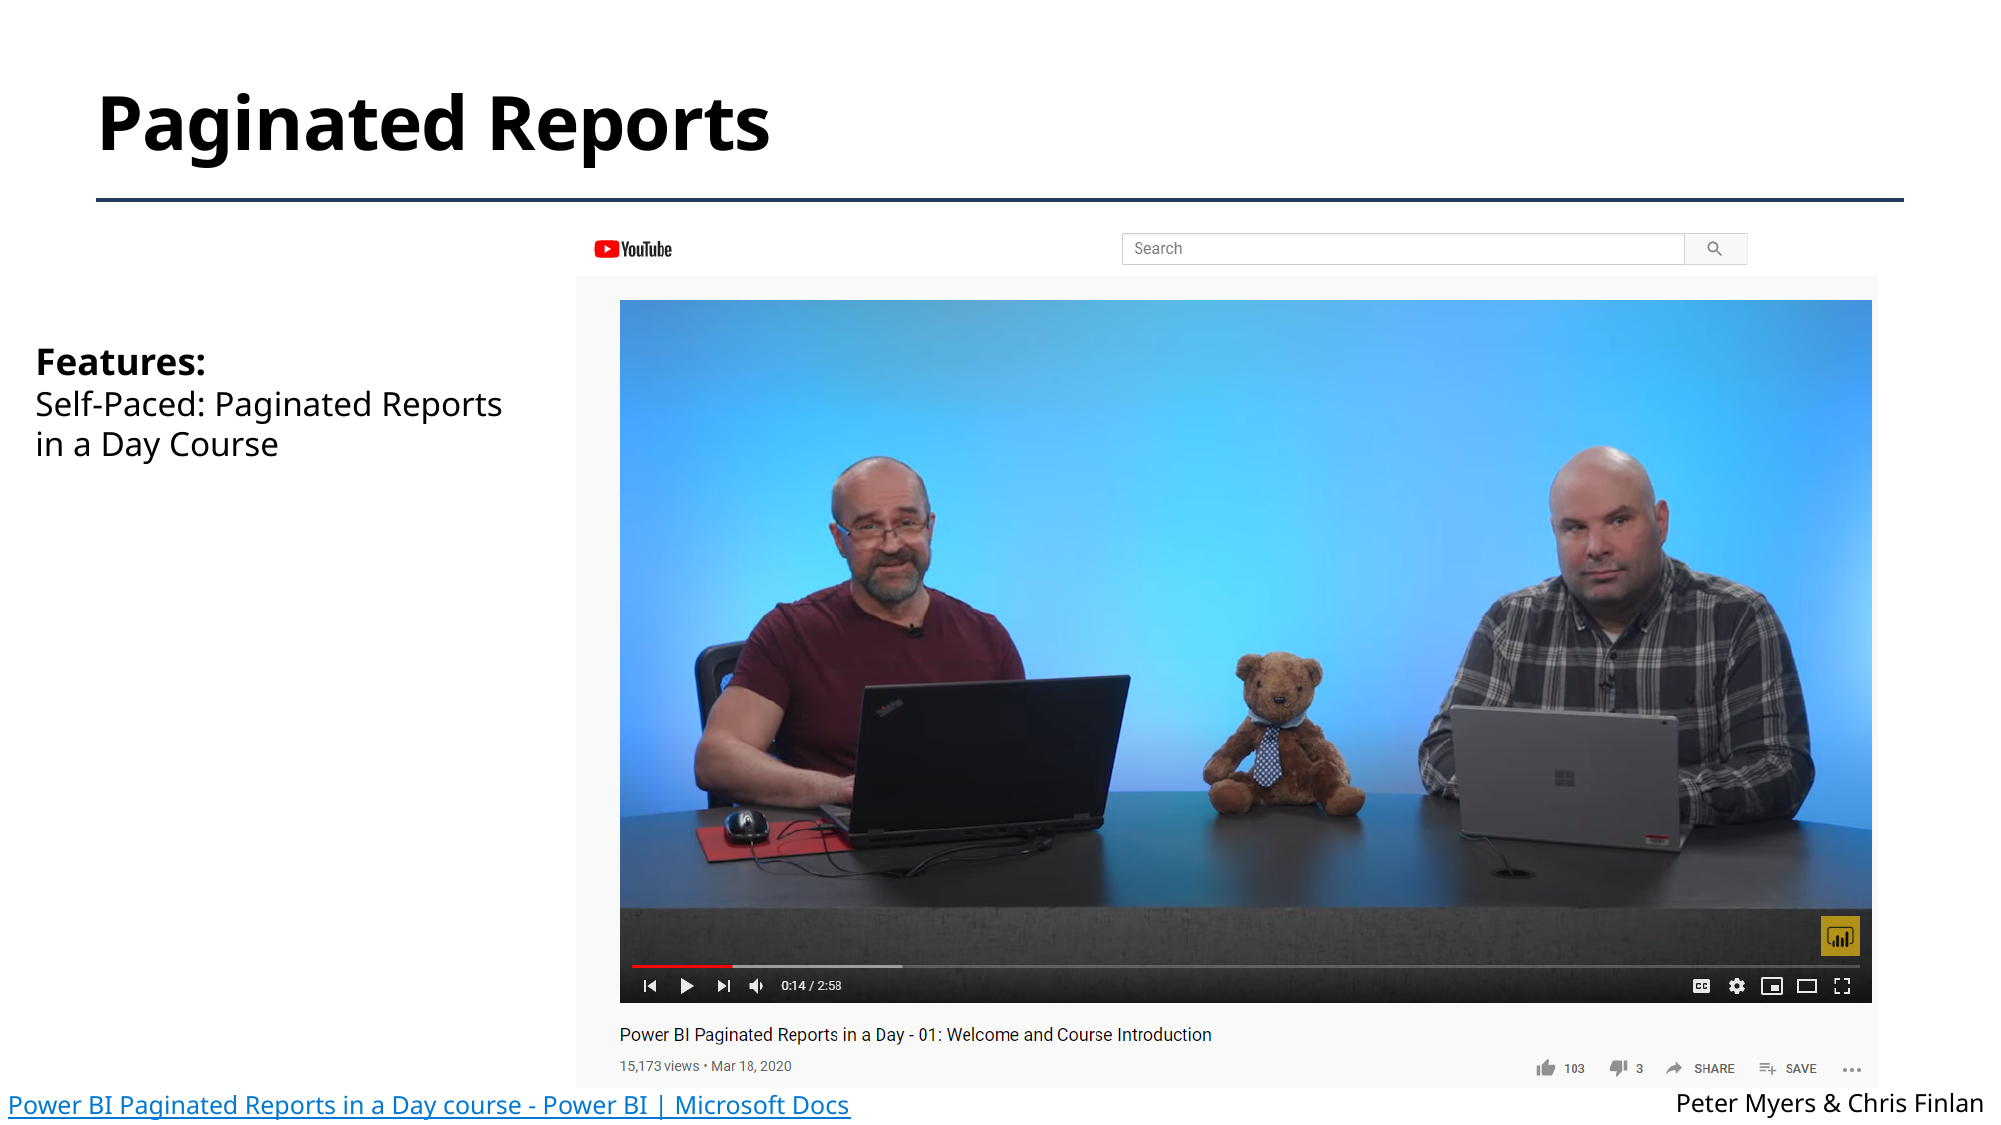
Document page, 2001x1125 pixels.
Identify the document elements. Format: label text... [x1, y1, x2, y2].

text_box Peter Myers & Chris Finlan [1474, 1080, 2000, 1125]
text_box Power BI Paginated Reports in a Day course - Power BI | Microsoft Docs [7, 1089, 1346, 1124]
title Paginated Reports [96, 75, 1904, 166]
picture [576, 228, 1878, 1088]
text_box Features: Self-Paced: Paginated Reports in a Day Course [20, 331, 555, 511]
